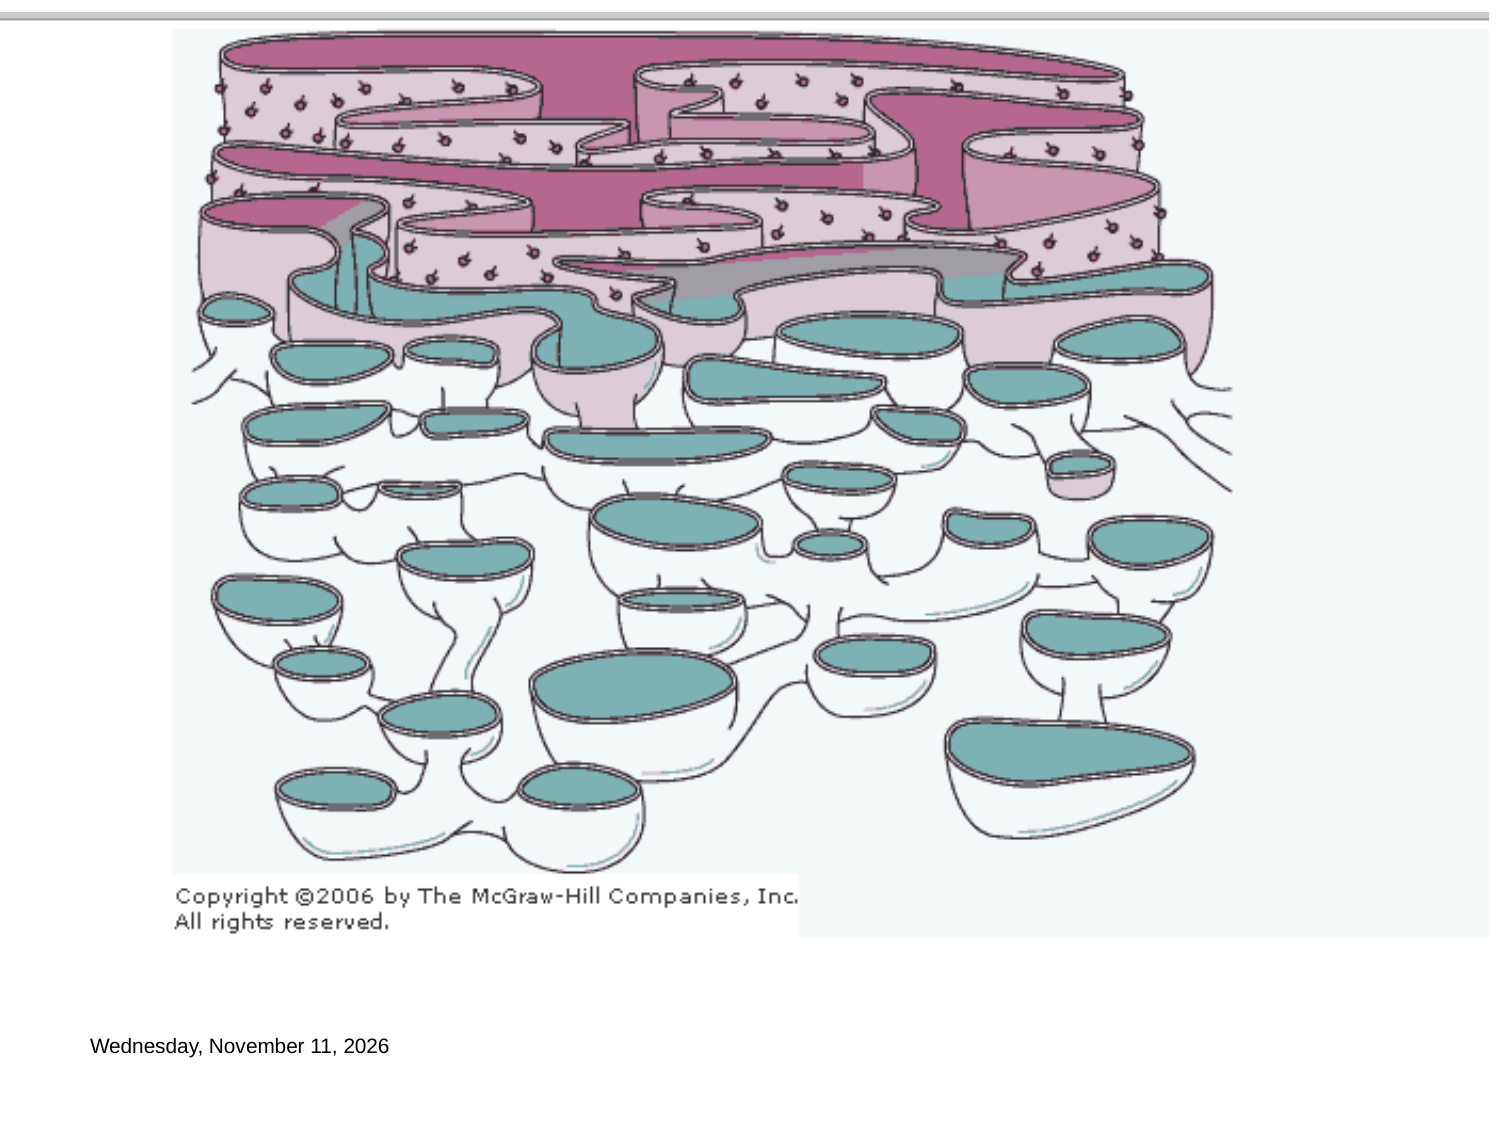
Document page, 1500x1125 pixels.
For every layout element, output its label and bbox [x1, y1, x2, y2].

picture [0, 12, 1490, 951]
slide_number [74, 1024, 426, 1101]
